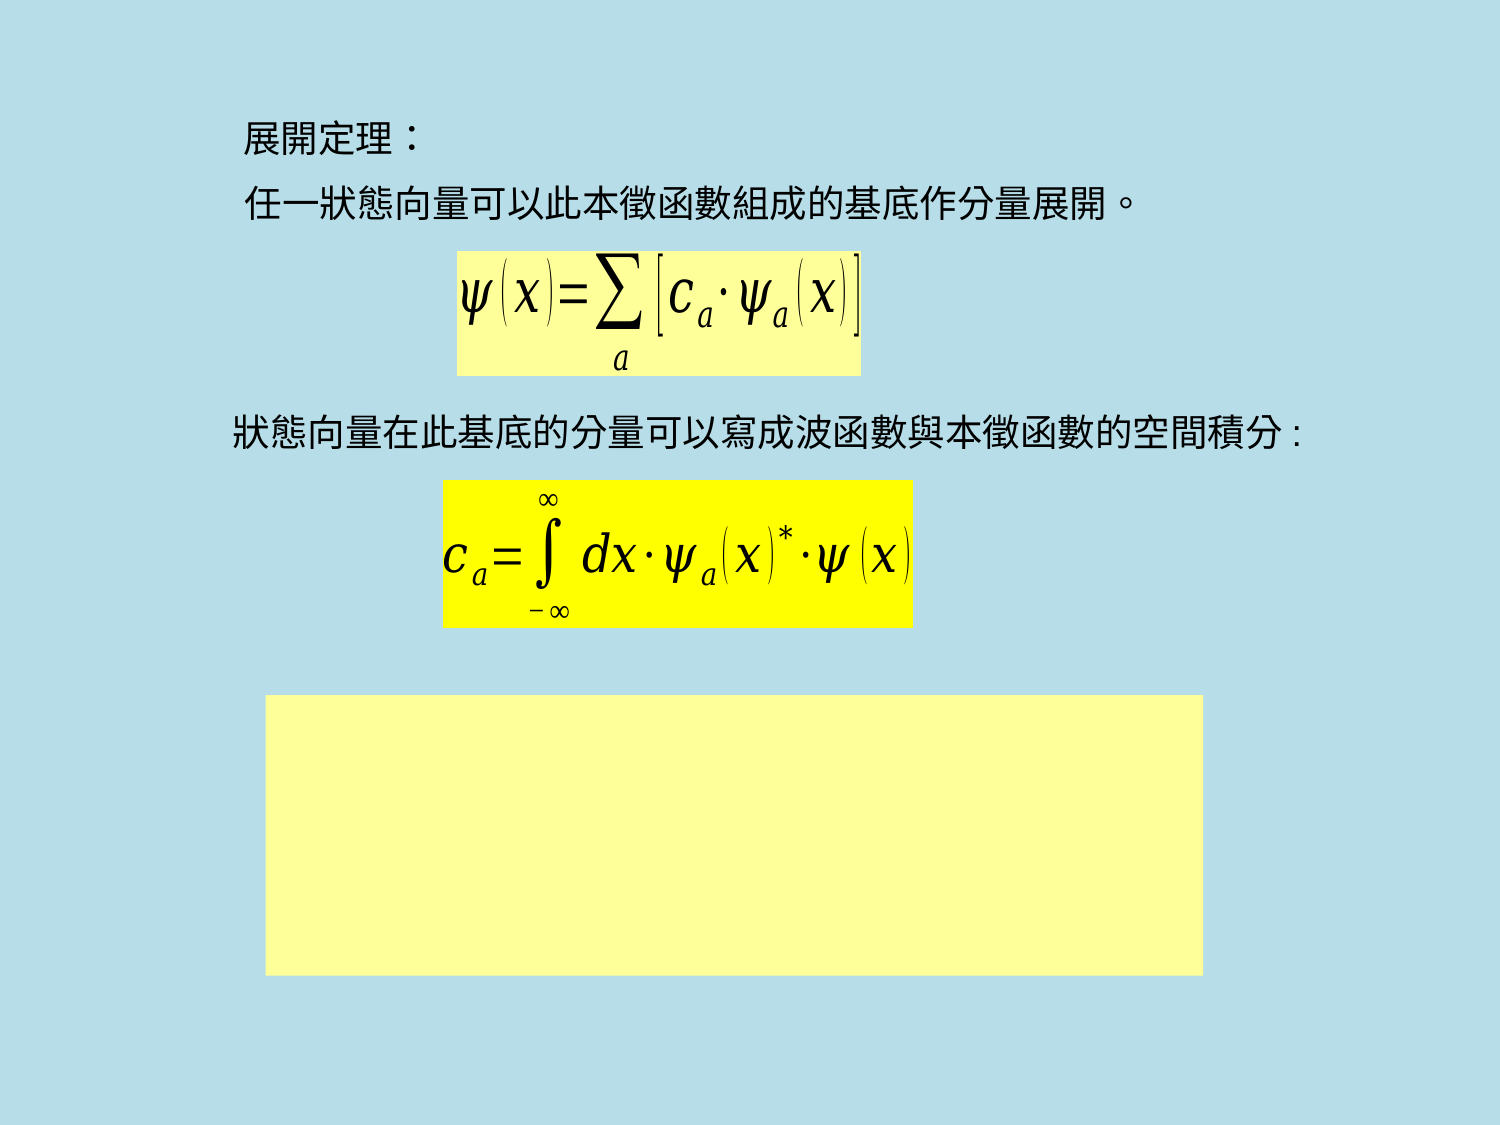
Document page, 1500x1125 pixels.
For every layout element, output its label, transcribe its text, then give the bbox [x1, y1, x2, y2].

text_box 展開定理： [228, 107, 457, 168]
